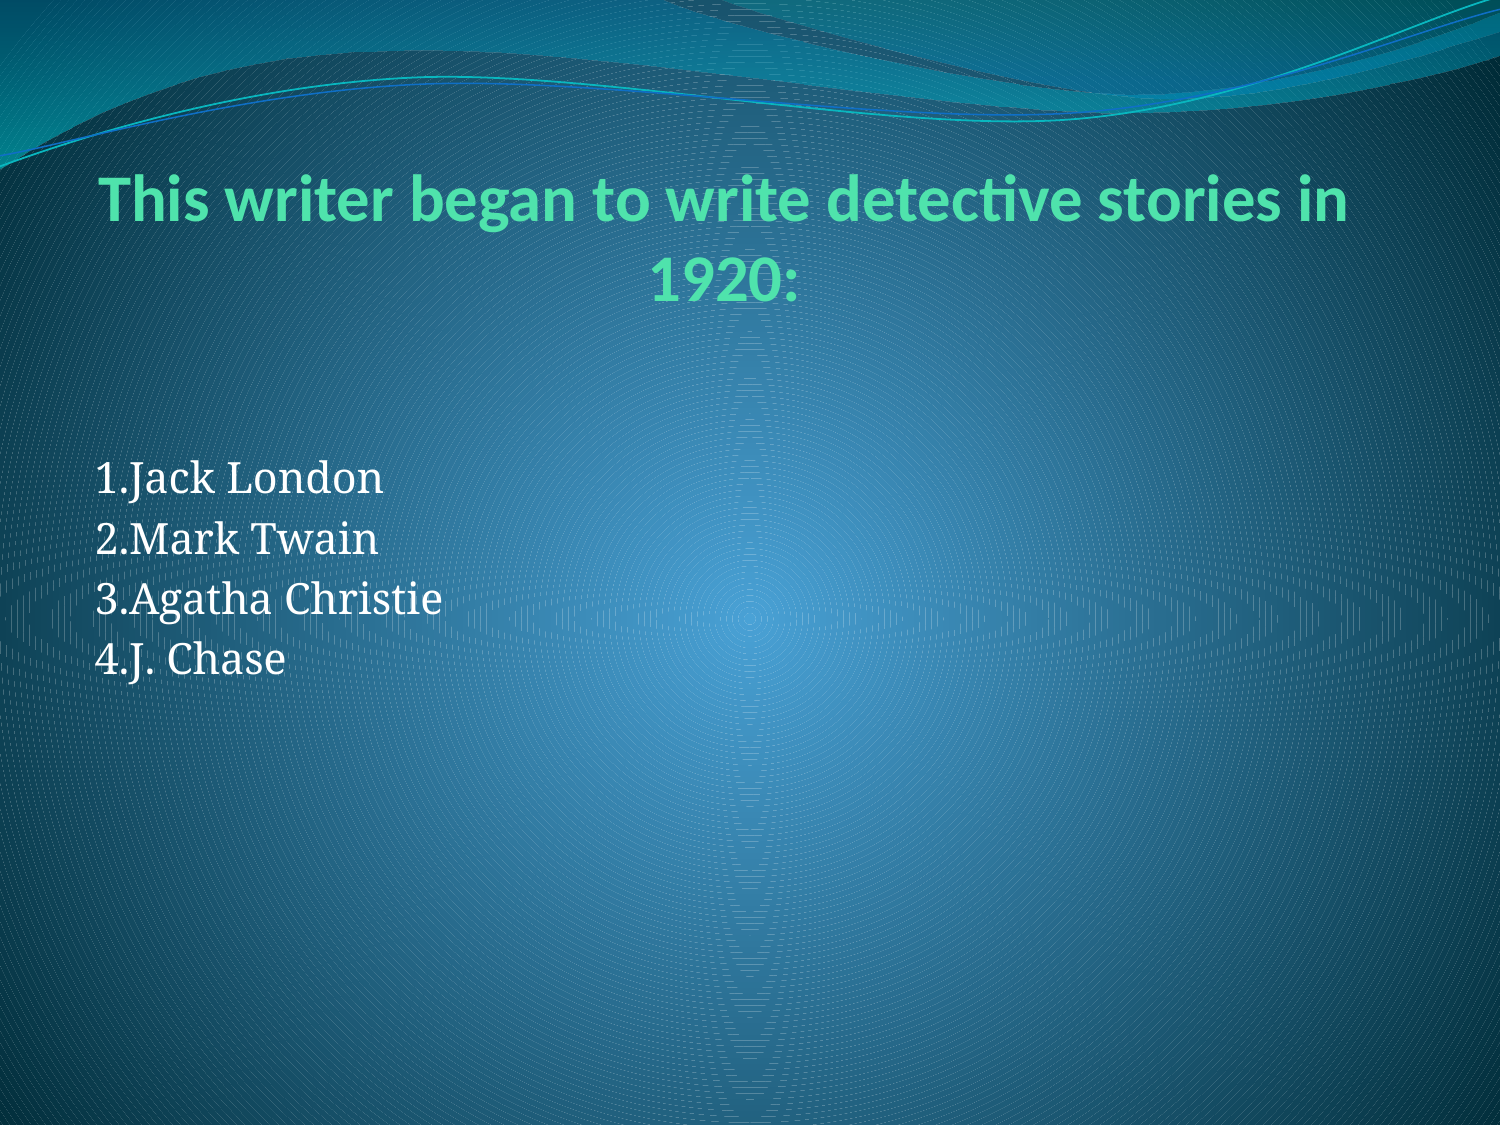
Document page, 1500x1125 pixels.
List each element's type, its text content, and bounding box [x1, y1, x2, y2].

list 1.Jack London 2.Mark Twain 3.Agatha Christie 4.J. Chase [86, 443, 1362, 692]
title This writer began to write detective stories in 1920: [86, 125, 1362, 315]
